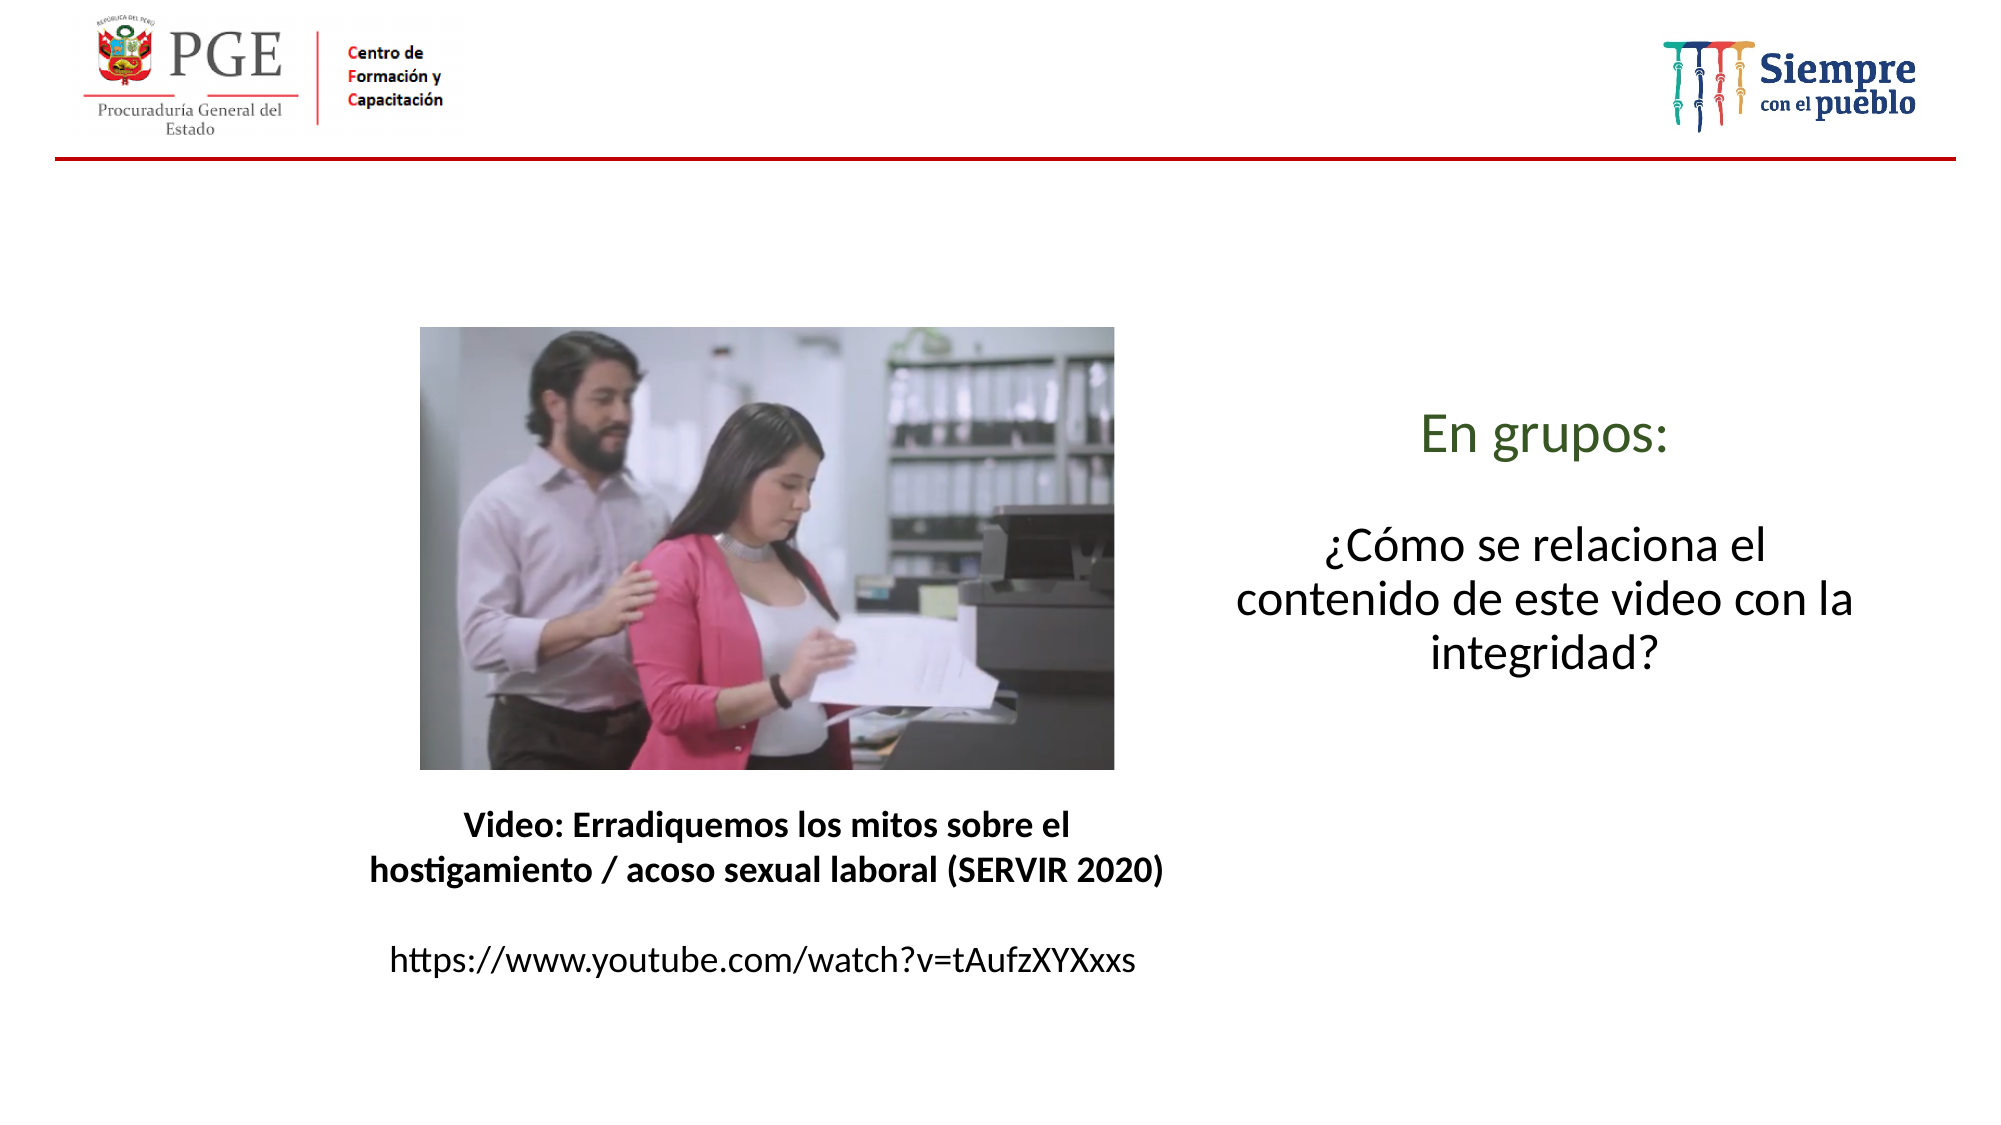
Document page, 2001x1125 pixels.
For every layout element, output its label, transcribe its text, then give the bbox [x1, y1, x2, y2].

text_box Video: Erradiquemos los mitos sobre el hostigamiento / acoso sexual laboral (SERVIR 2020) https://www.youtube.com/watch?v=tAufzXYXxxs [346, 792, 1188, 987]
picture [1650, 28, 1925, 140]
picture [419, 327, 1115, 770]
title En grupos: ¿Cómo se relaciona el contenido de este video con la integridad? [1212, 376, 1879, 707]
picture [71, 7, 468, 150]
